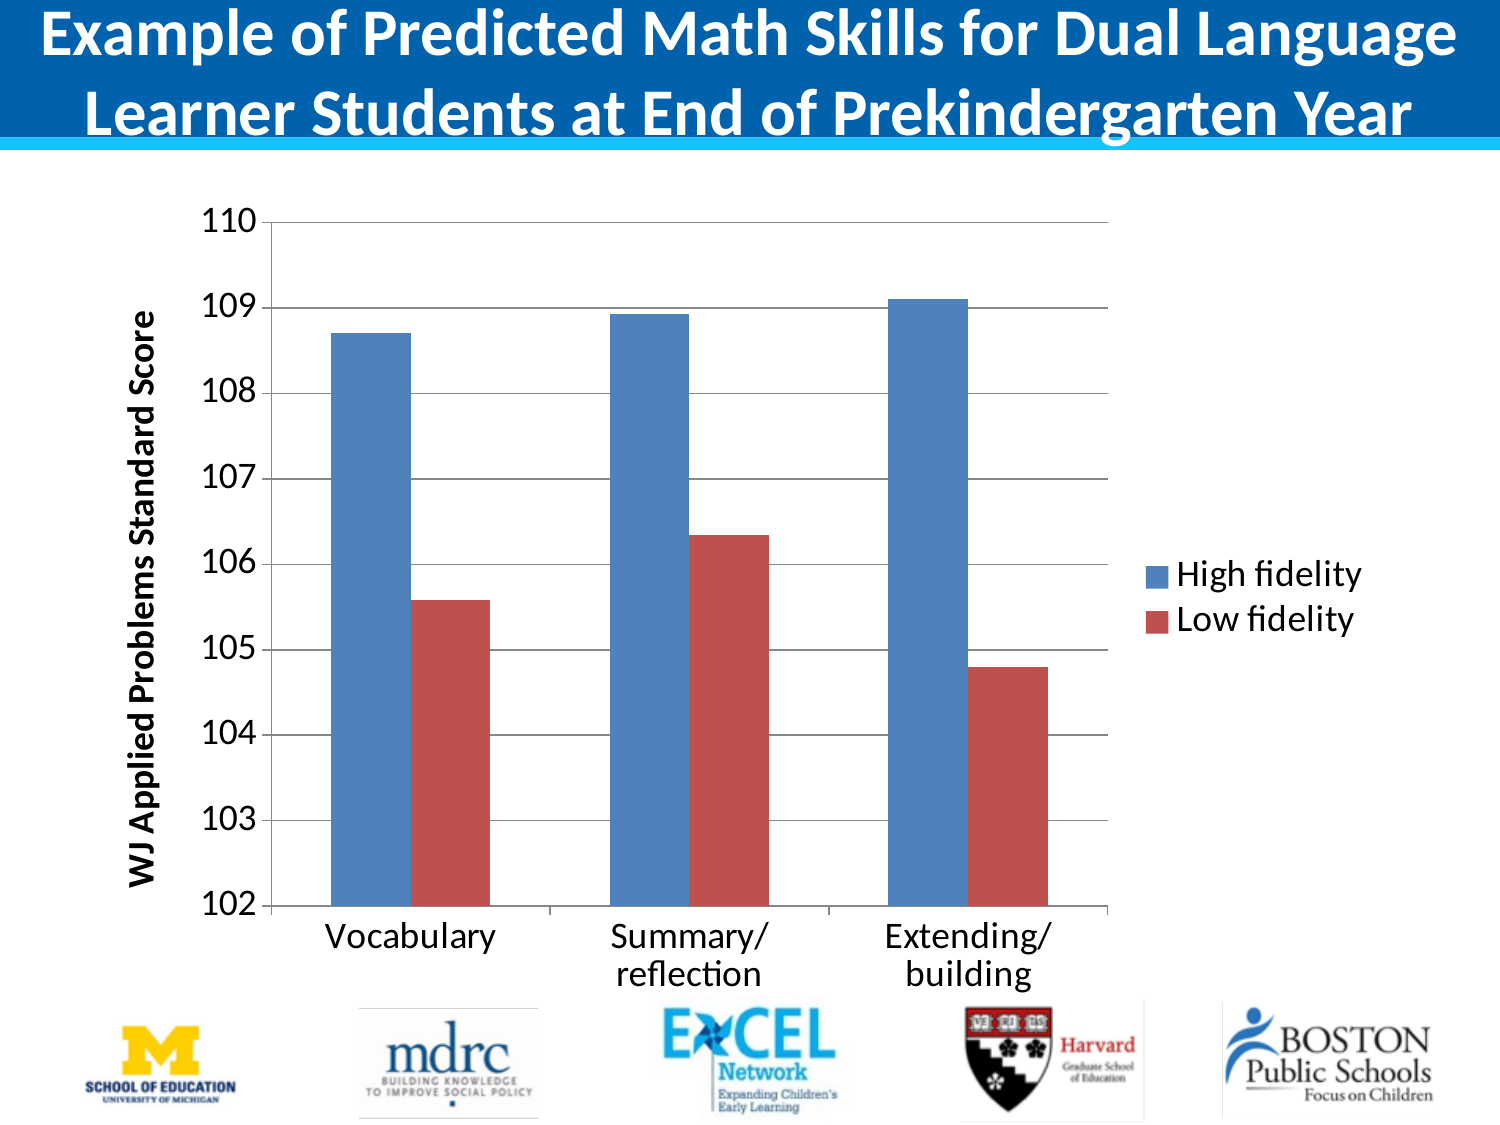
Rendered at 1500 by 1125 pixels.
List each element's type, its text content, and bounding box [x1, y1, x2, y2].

chart [87, 187, 1388, 1013]
picture [1212, 1002, 1435, 1125]
picture [650, 1013, 850, 1121]
picture [359, 1013, 538, 1125]
title Example of Predicted Math Skills for Dual Language Learner Students at End of Prekindergarten Year [0, 0, 1500, 138]
picture [75, 1002, 243, 1125]
picture [962, 1013, 1149, 1124]
